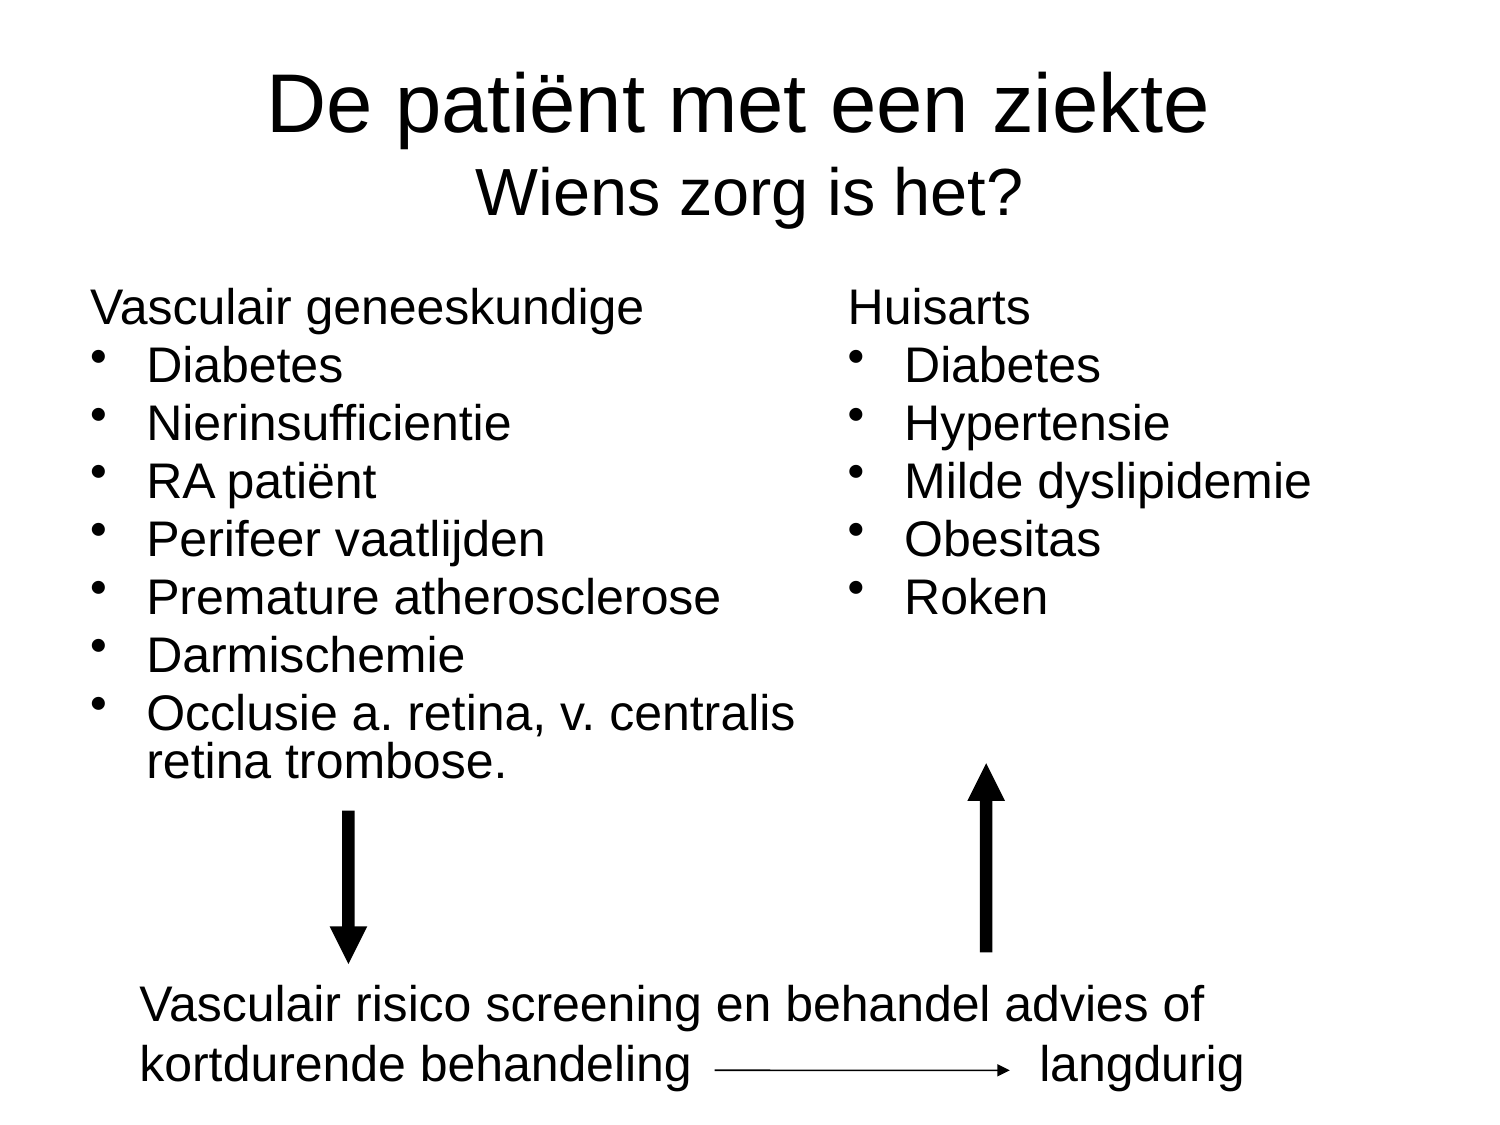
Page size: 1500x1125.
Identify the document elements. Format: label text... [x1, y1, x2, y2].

title De patiënt met een ziekte Wiens zorg is het? [74, 44, 1426, 233]
text_box [342, 810, 355, 965]
list Huisarts Diabetes Hypertensie Milde dyslipidemie Obesitas Roken [832, 278, 1426, 1022]
list Vasculair geneeskundige Diabetes Nierinsufficientie RA patiënt Perifeer vaatlijden Premature atherosclerose Darmischemie Occlusie a. retina, v. centralis retina trombose. [74, 278, 822, 1022]
text_box [980, 763, 993, 953]
text_box Vasculair risico screening en behandel advies of kortdurende behandeling langdurig [124, 964, 1260, 1099]
text_box [714, 1064, 1010, 1077]
